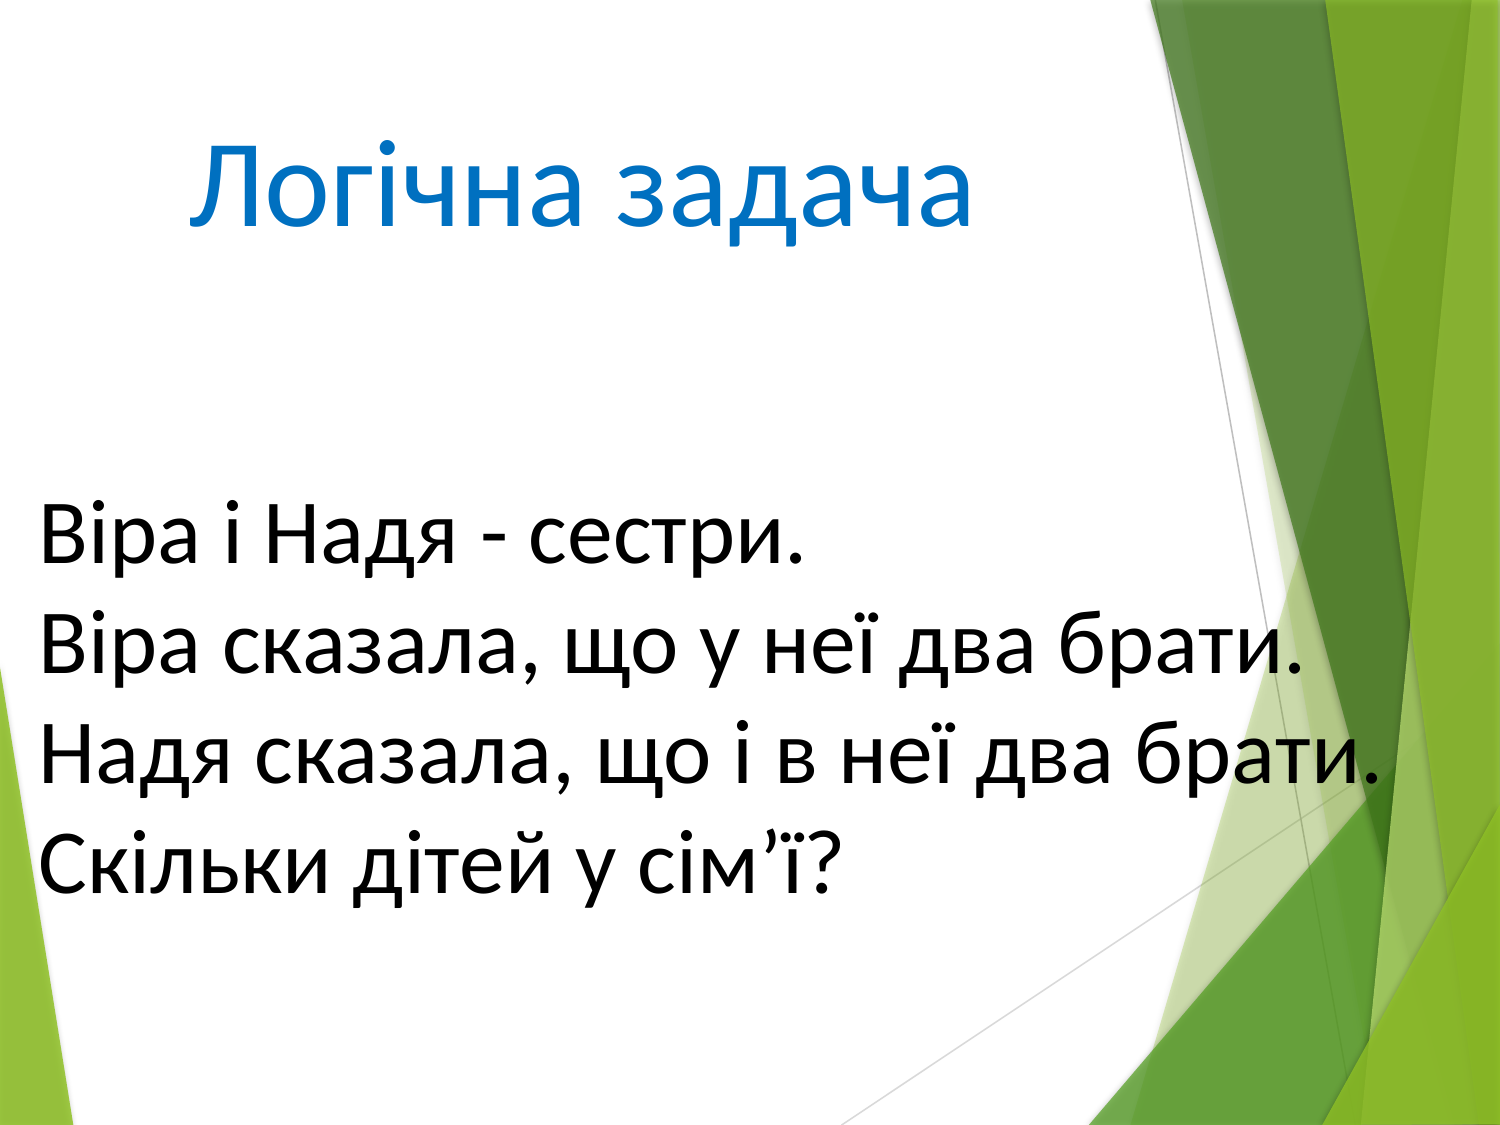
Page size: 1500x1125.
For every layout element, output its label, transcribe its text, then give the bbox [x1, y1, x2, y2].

title Логічна задача Віра і Надя - сестри. Віра сказала, що у неї два брати. Надя сказала, що і в неї два брати. Скільки дітей у сім’ї? [23, 45, 1425, 1079]
